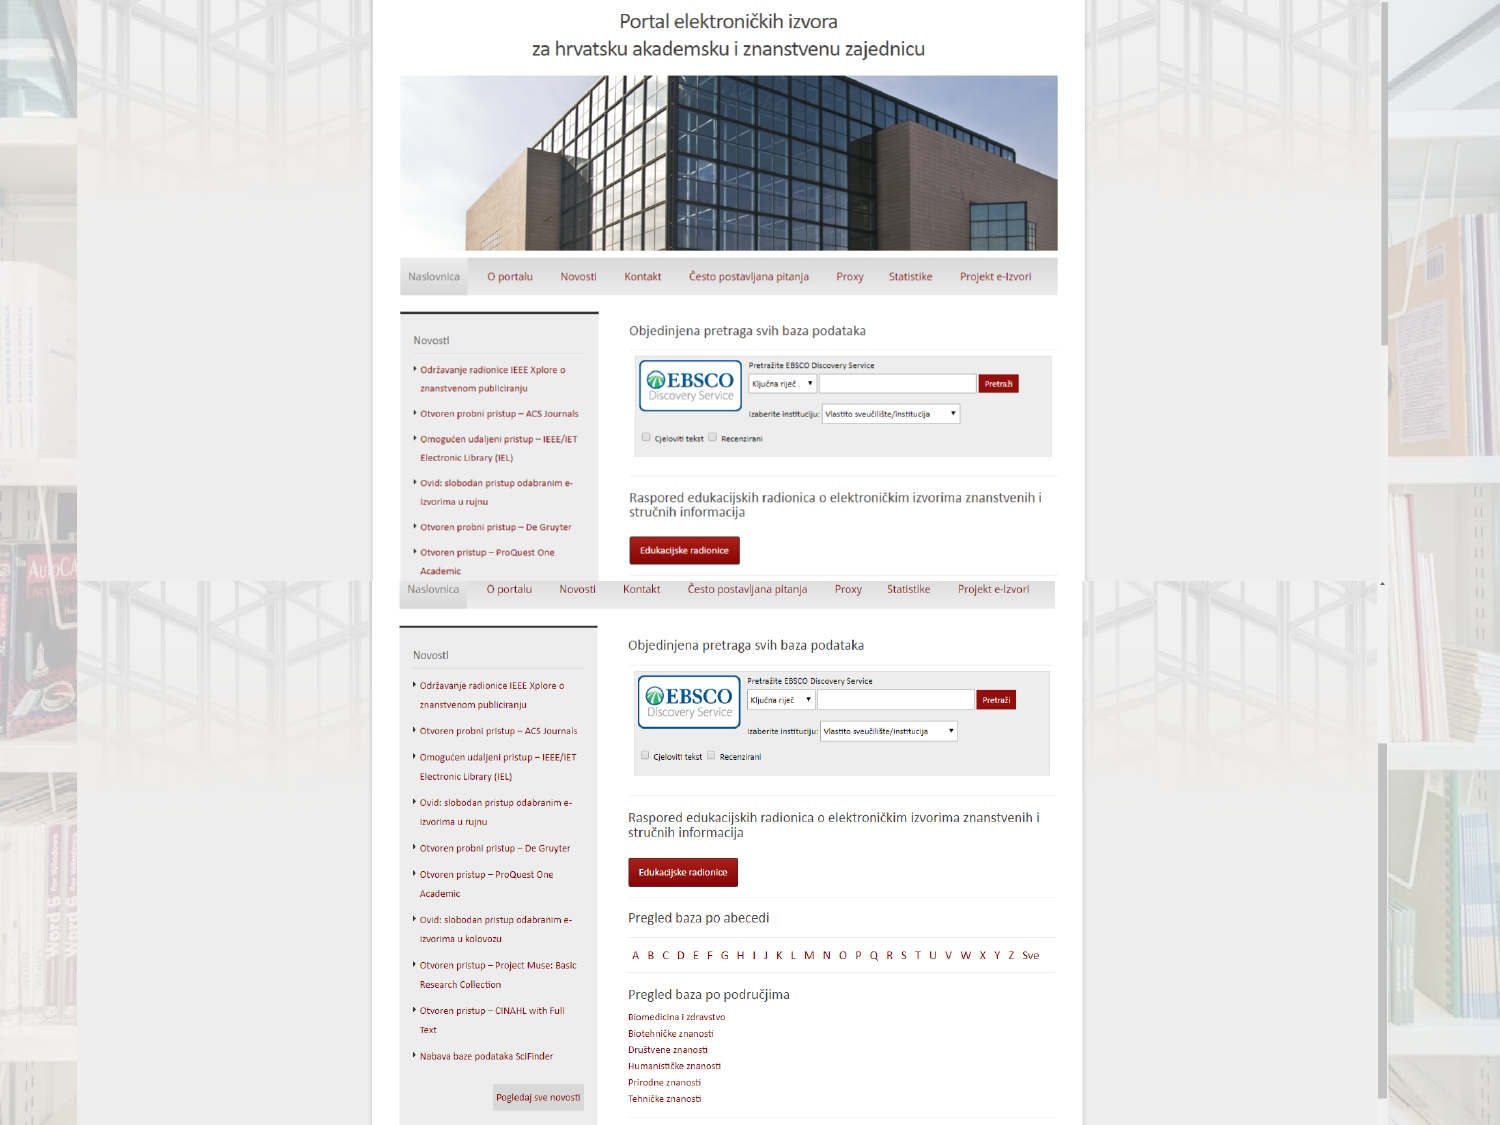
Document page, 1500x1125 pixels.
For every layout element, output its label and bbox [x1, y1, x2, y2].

picture [76, 0, 1388, 581]
list [76, 589, 1388, 1125]
